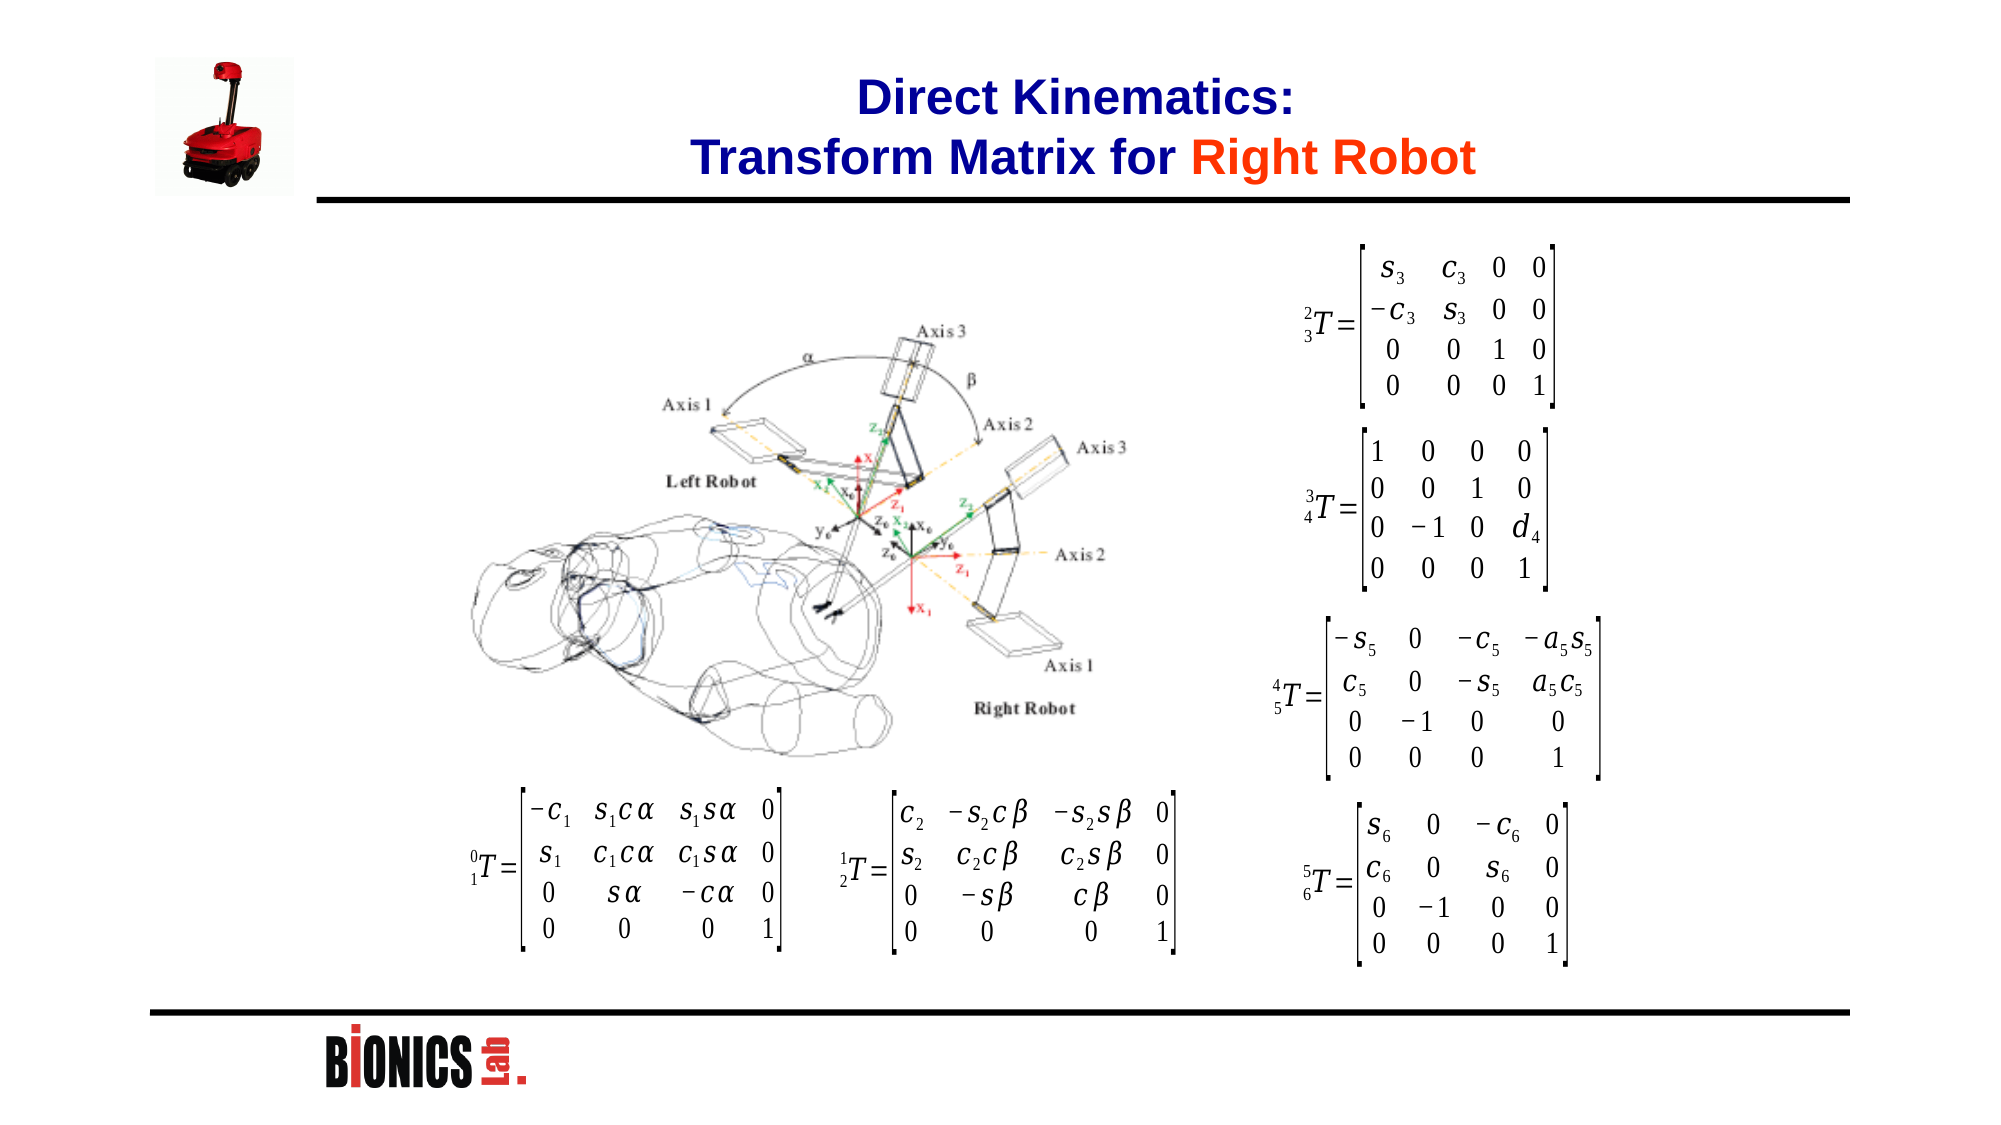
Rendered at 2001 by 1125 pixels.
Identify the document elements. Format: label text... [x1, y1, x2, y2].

title Direct Kinematics: Transform Matrix for Right Robot [316, 62, 1850, 188]
picture [324, 1024, 526, 1088]
picture [155, 57, 294, 196]
picture [439, 300, 1138, 784]
